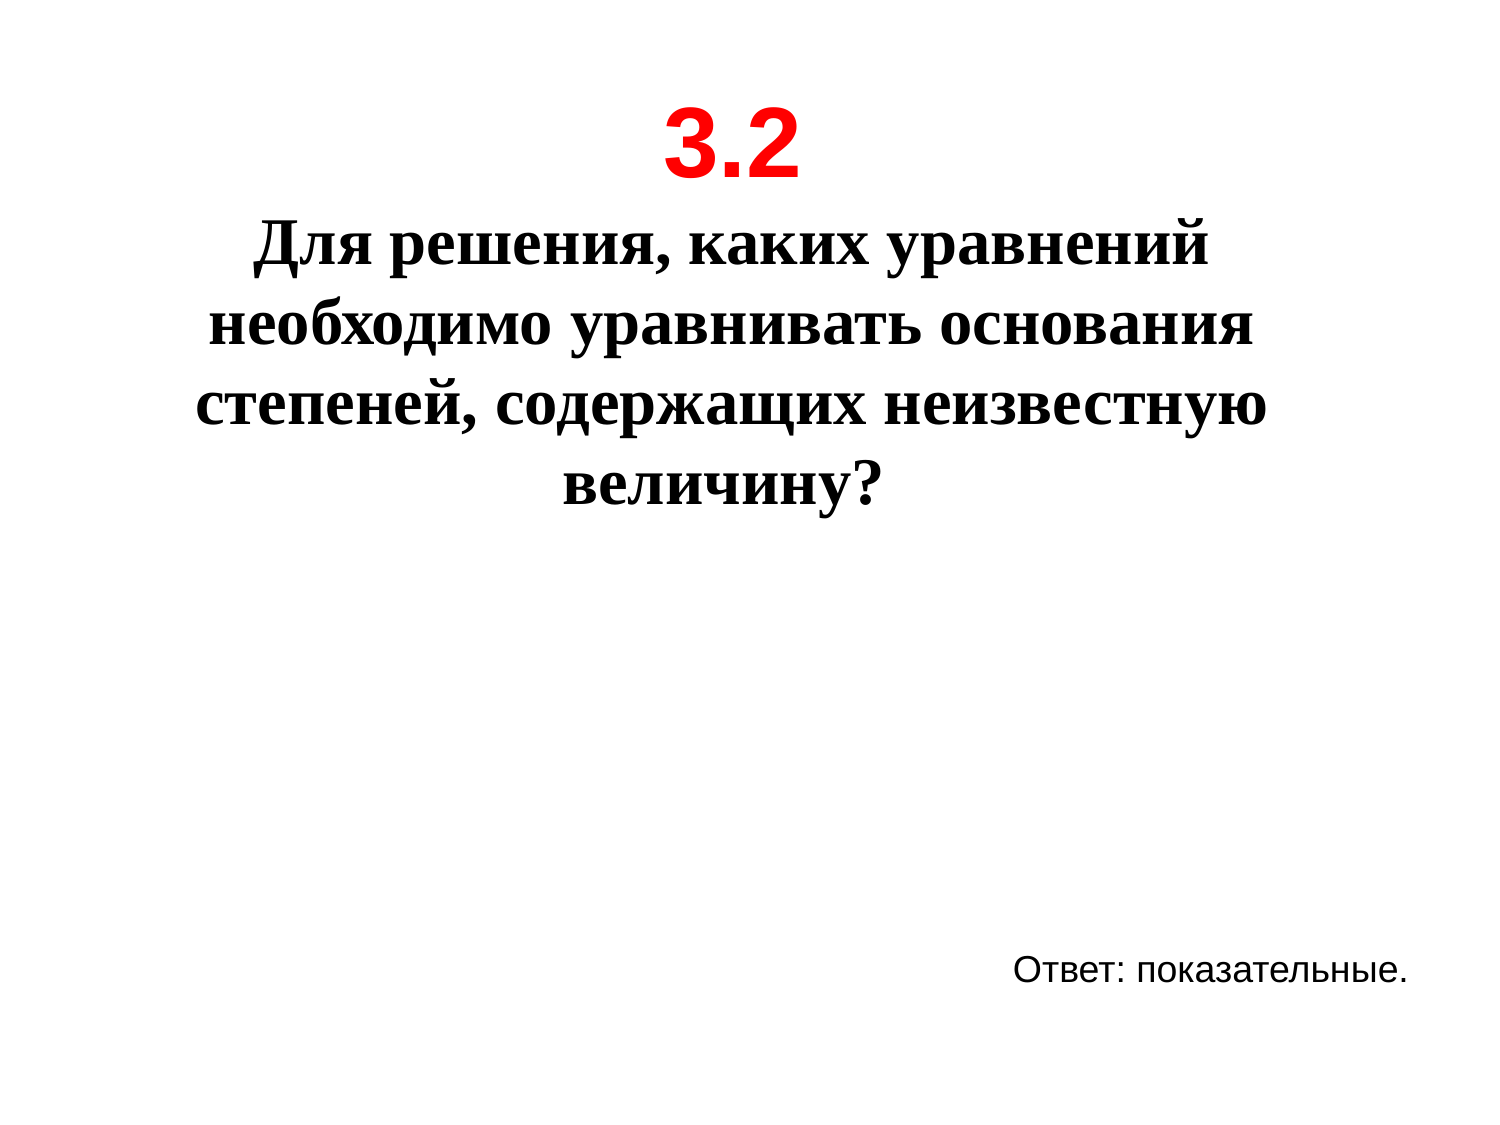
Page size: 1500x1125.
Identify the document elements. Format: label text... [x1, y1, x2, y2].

text_box 3.2 Для решения, каких уравнений необходимо уравнивать основания степеней, содержащих неизвестную величину? [128, 70, 1336, 525]
text_box Ответ: показательные. [998, 937, 1425, 998]
